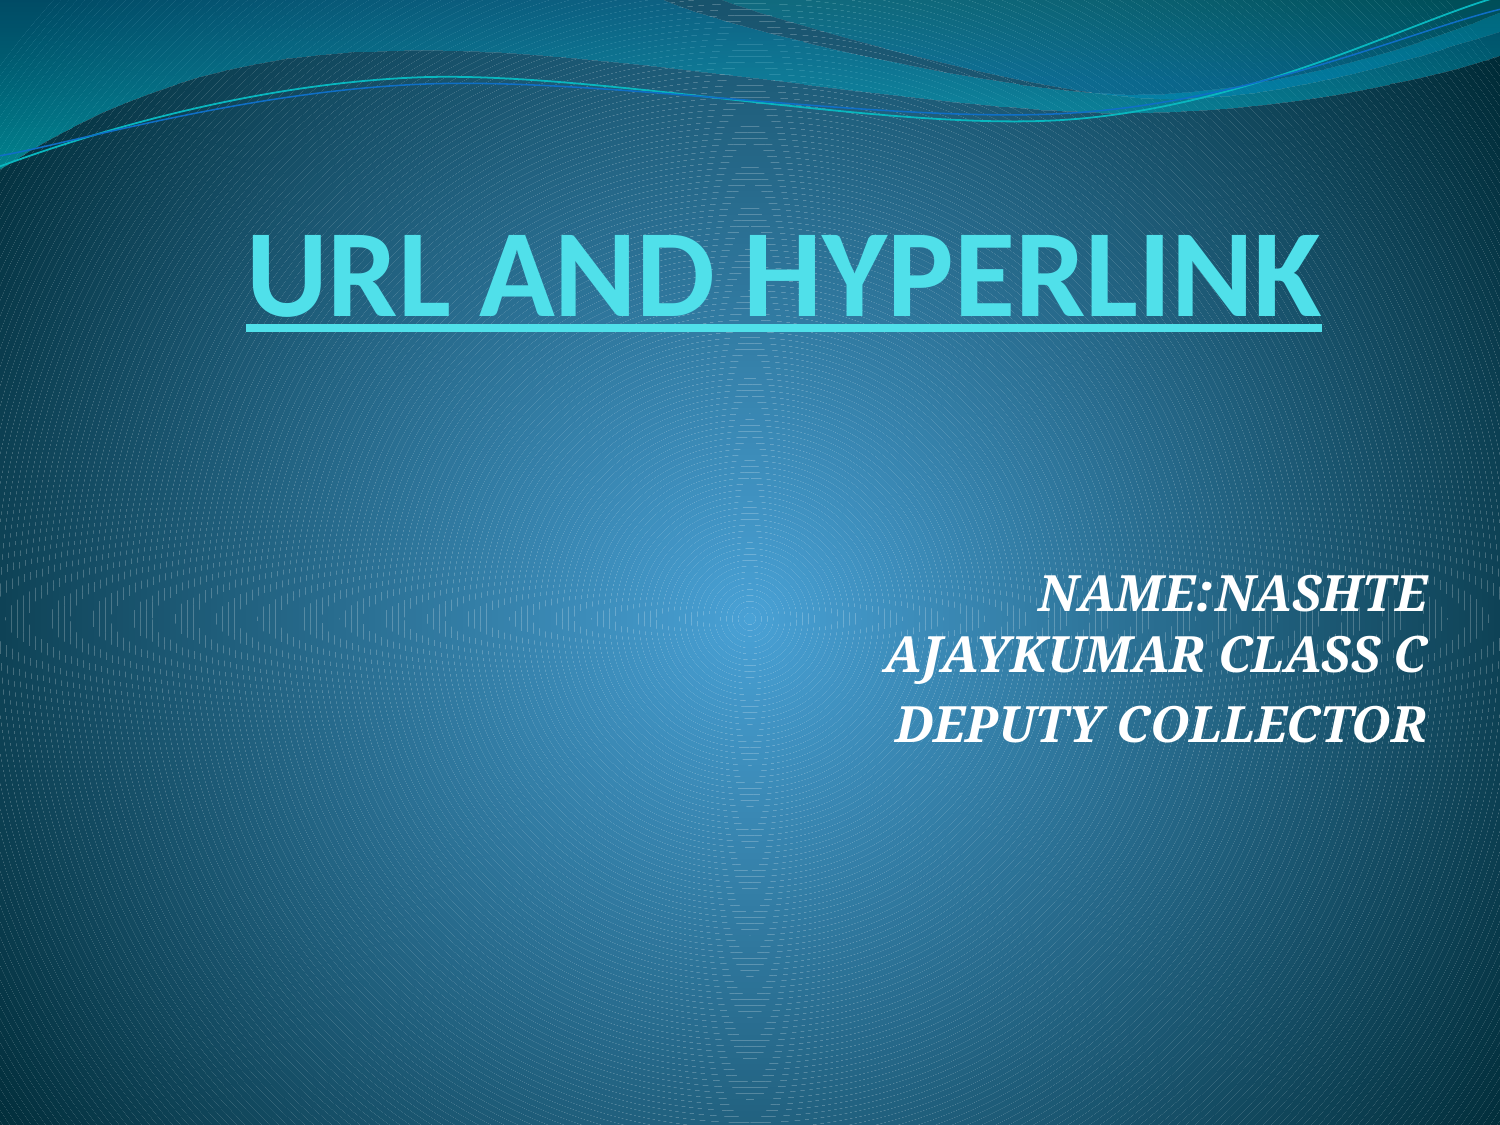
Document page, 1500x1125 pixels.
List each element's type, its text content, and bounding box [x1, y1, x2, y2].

subtitle NAME:NASHTE AJAYKUMAR CLASS C DEPUTY COLLECTOR [725, 549, 1438, 838]
title URL AND HYPERLINK [225, 99, 1325, 342]
